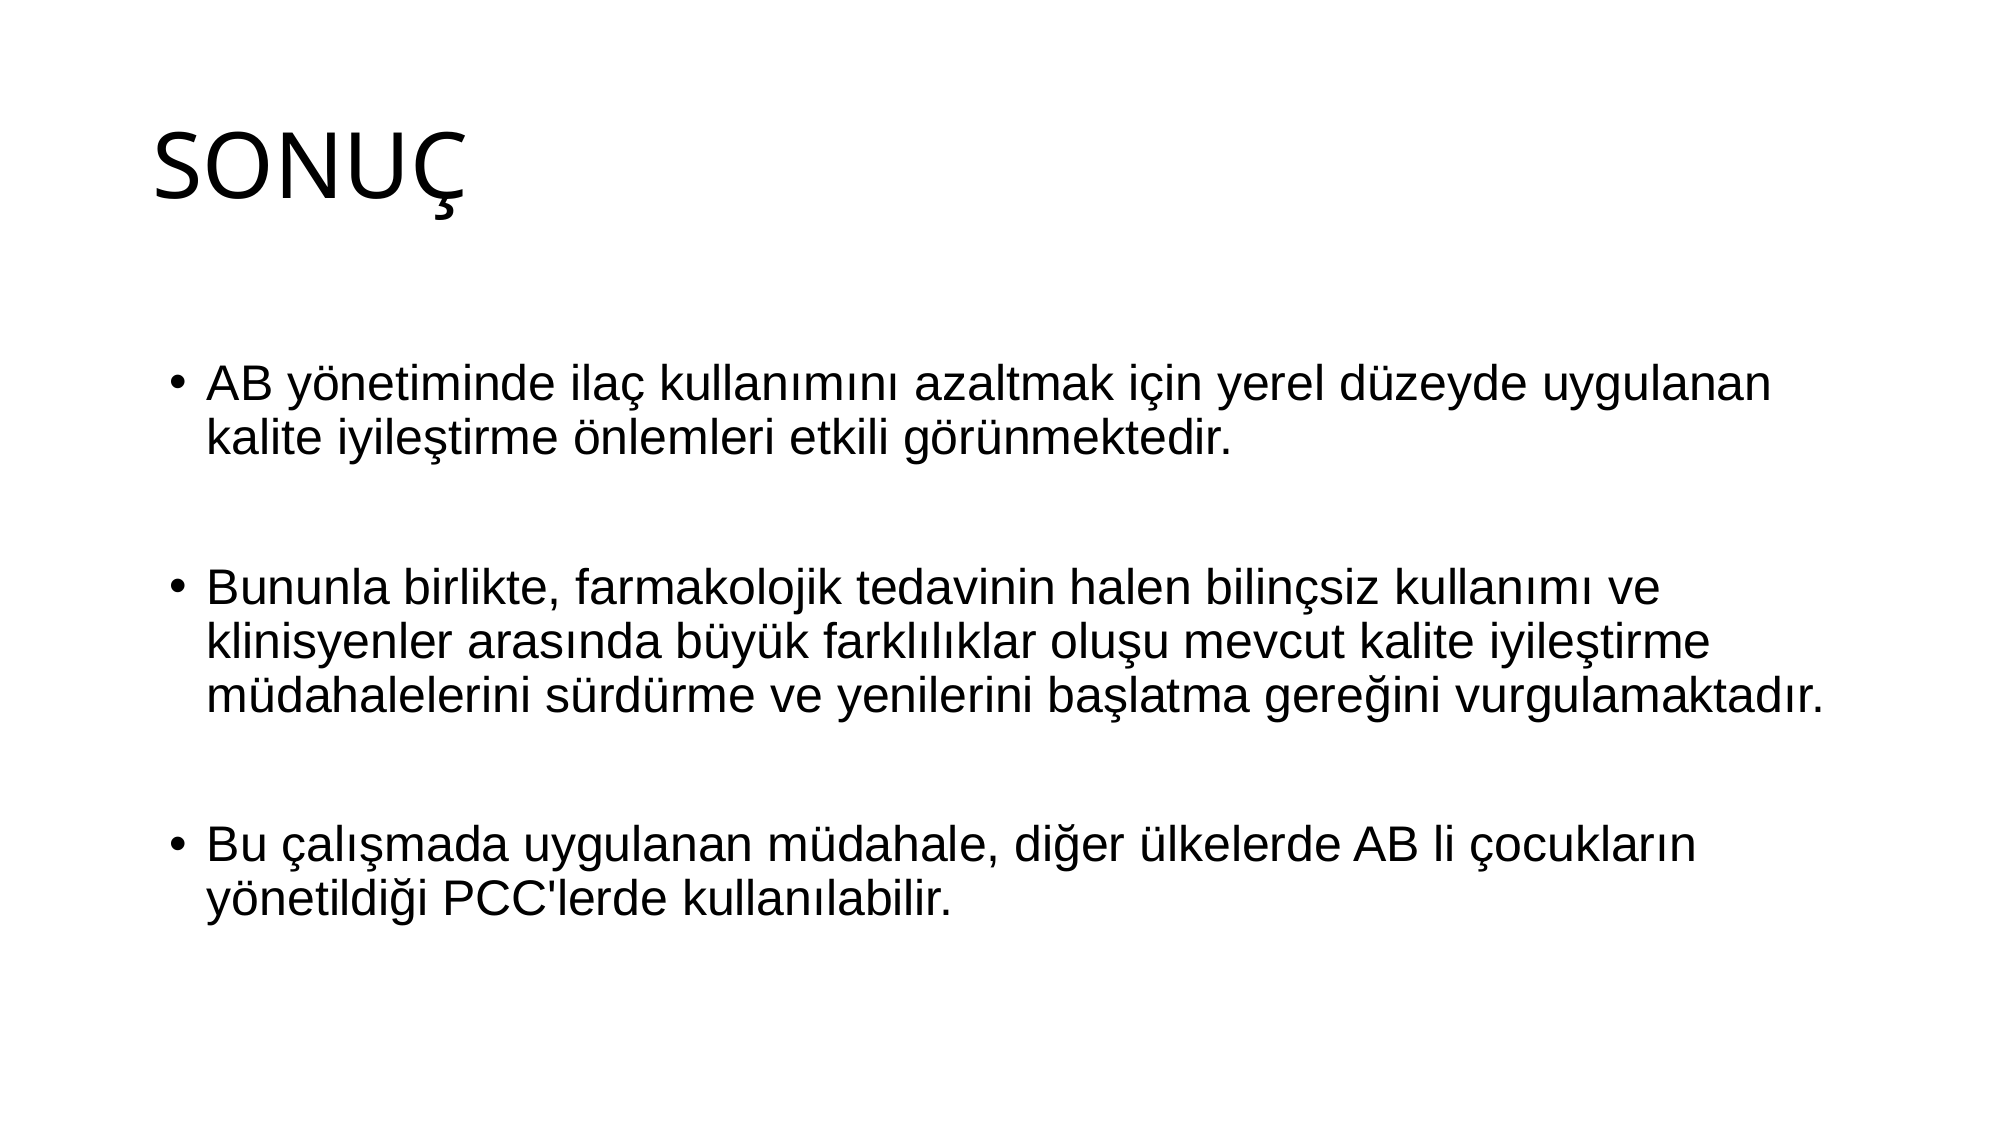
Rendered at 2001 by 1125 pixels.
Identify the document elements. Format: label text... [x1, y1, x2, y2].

title SONUÇ [137, 59, 1863, 278]
list AB yönetiminde ilaç kullanımını azaltmak için yerel düzeyde uygulanan kalite iyileştirme önlemleri etkili görünmektedir. Bununla birlikte, farmakolojik tedavinin halen bilinçsiz kullanımı ve klinisyenler arasında büyük farklılıklar oluşu mevcut kalite iyileştirme müdahalelerini sürdürme ve yenilerini başlatma gereğini vurgulamaktadır. Bu çalışmada uygulanan müdahale, diğer ülkelerde AB li çocukların yönetildiği PCC'lerde kullanılabilir. [154, 350, 1888, 1042]
